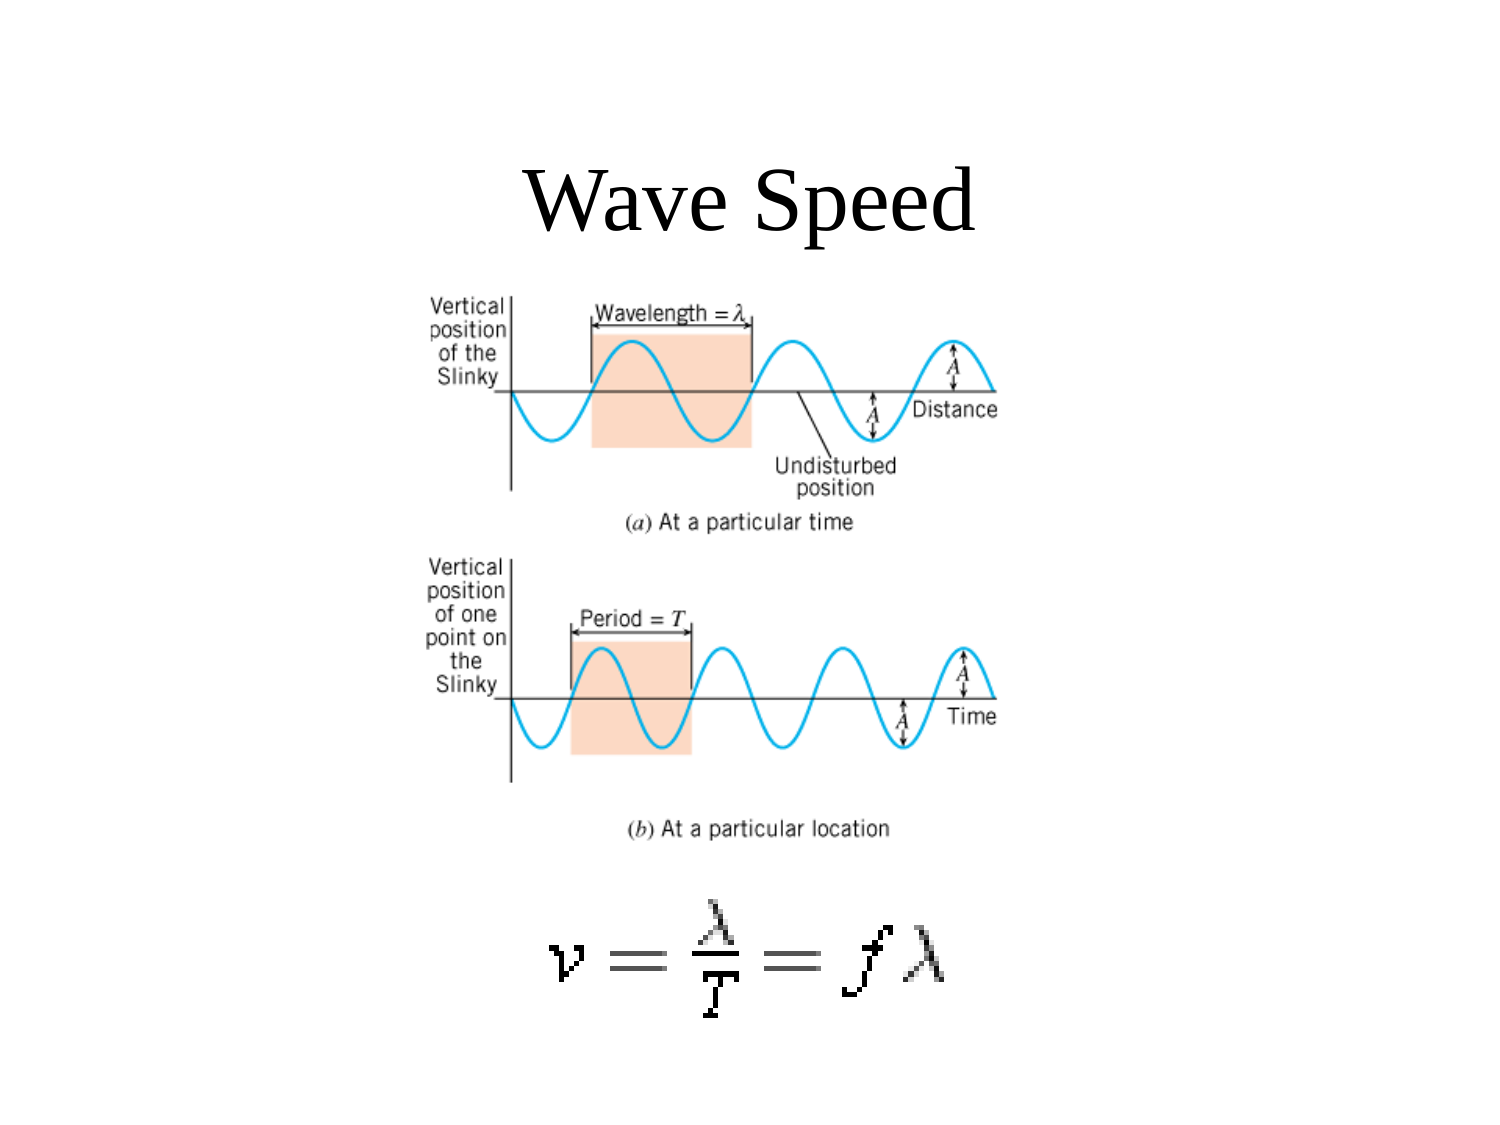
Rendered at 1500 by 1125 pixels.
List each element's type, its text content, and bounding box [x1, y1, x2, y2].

title Wave Speed [112, 99, 1388, 288]
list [549, 899, 950, 1024]
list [424, 262, 1005, 844]
